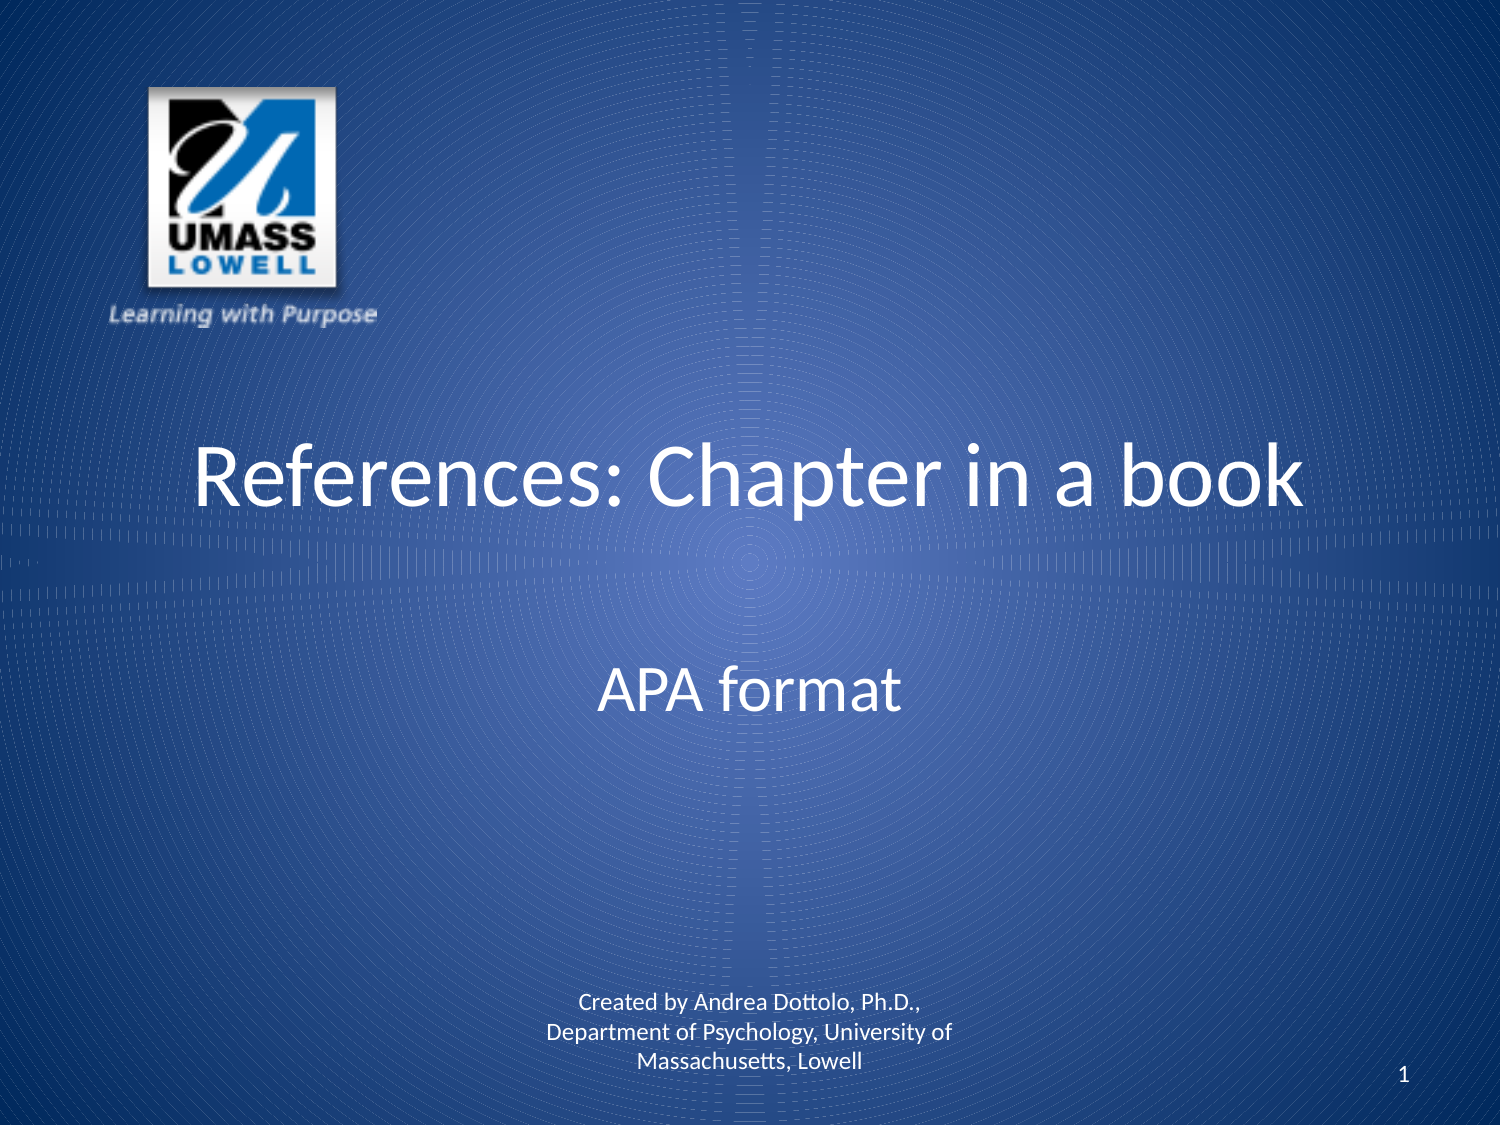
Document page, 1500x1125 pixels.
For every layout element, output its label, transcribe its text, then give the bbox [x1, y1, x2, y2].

footer Created by Andrea Dottolo, Ph.D., Department of Psychology, University of Massachusetts, Lowell [512, 999, 988, 1060]
slide_number 1 [1074, 1042, 1425, 1103]
subtitle APA format [225, 637, 1275, 925]
picture [109, 87, 377, 328]
title References: Chapter in a book [112, 349, 1388, 591]
